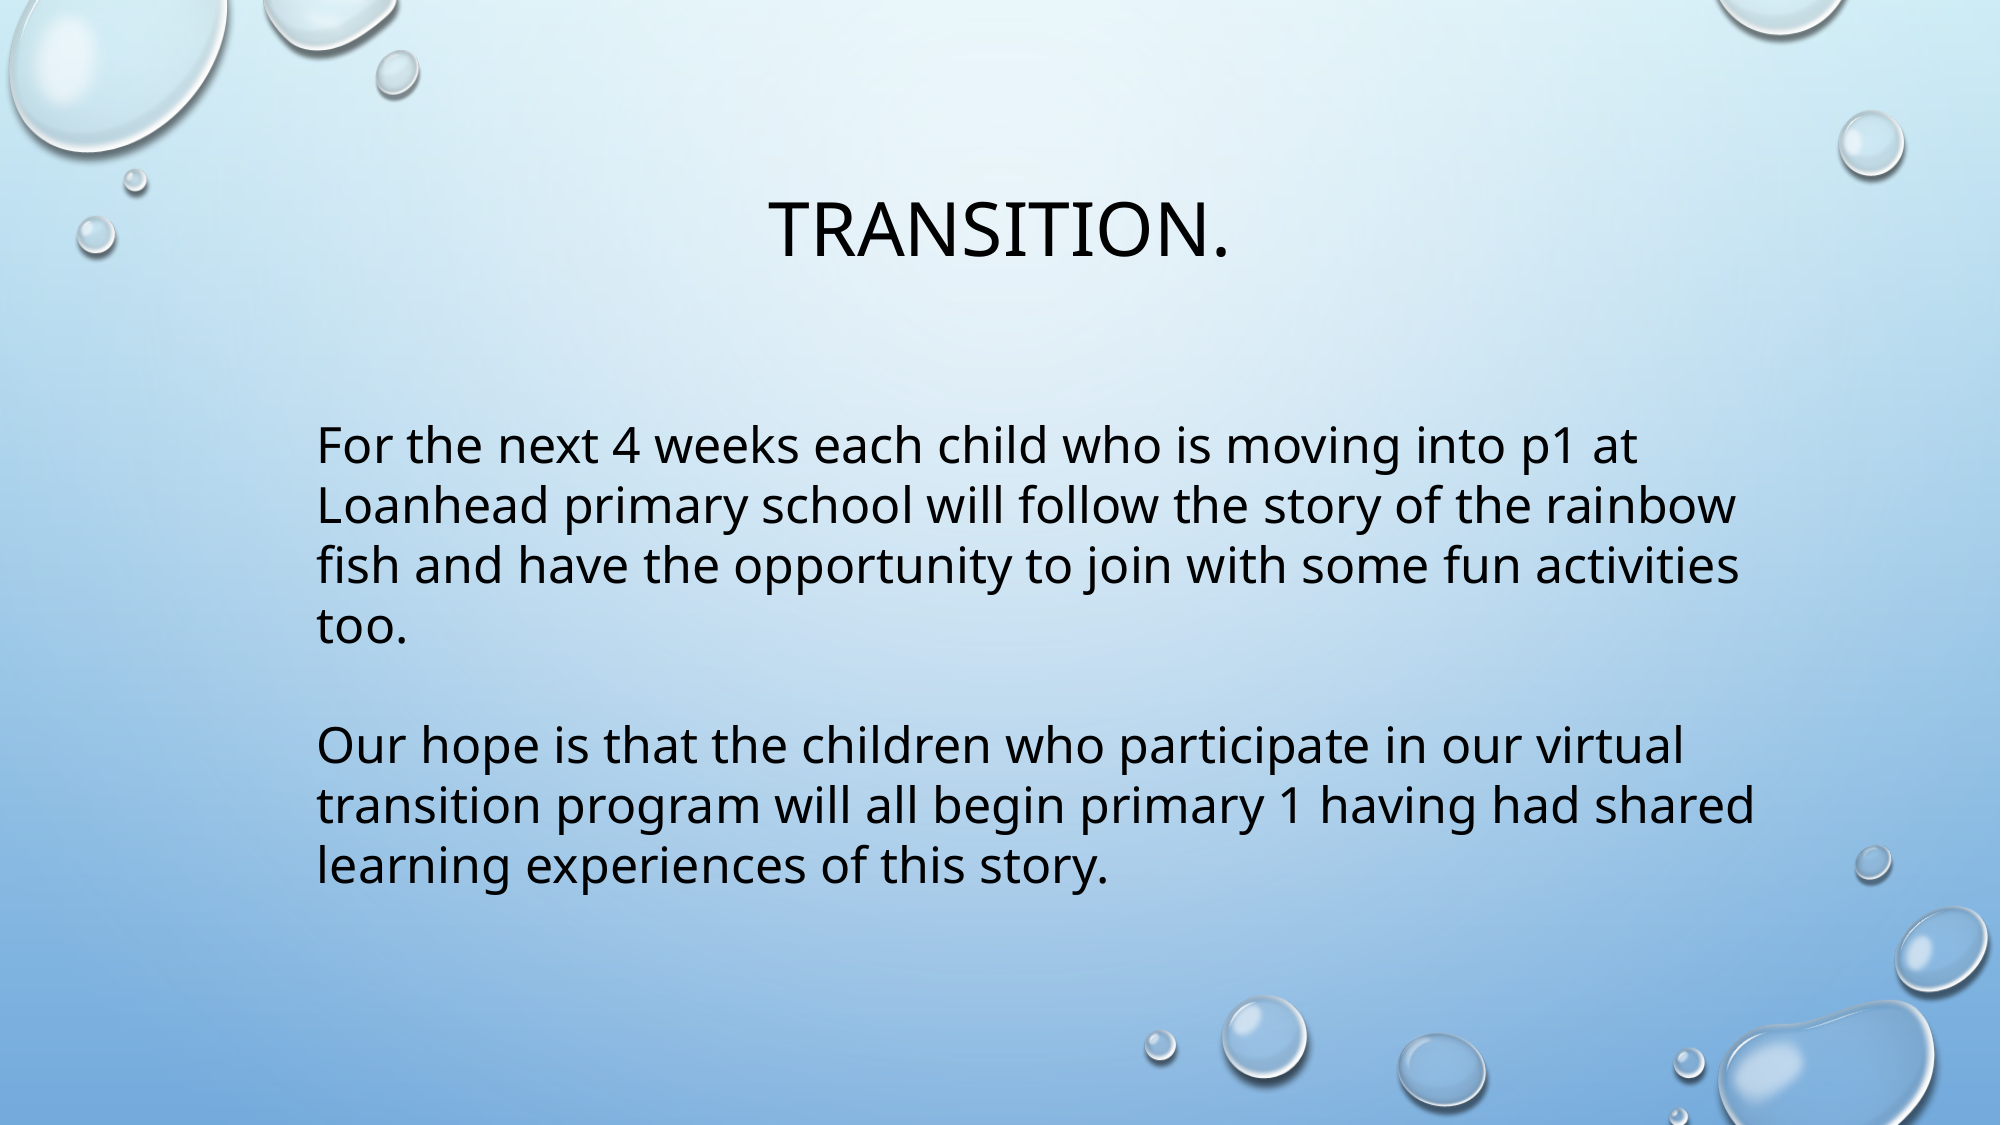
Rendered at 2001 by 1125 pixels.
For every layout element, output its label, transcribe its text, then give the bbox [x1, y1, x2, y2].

text_box For the next 4 weeks each child who is moving into p1 at Loanhead primary school will follow the story of the rainbow fish and have the opportunity to join with some fun activities too. Our hope is that the children who participate in our virtual transition program will all begin primary 1 having had shared learning experiences of this story. [302, 406, 1798, 902]
picture [0, 0, 2000, 1125]
title Transition. [149, 101, 1851, 364]
